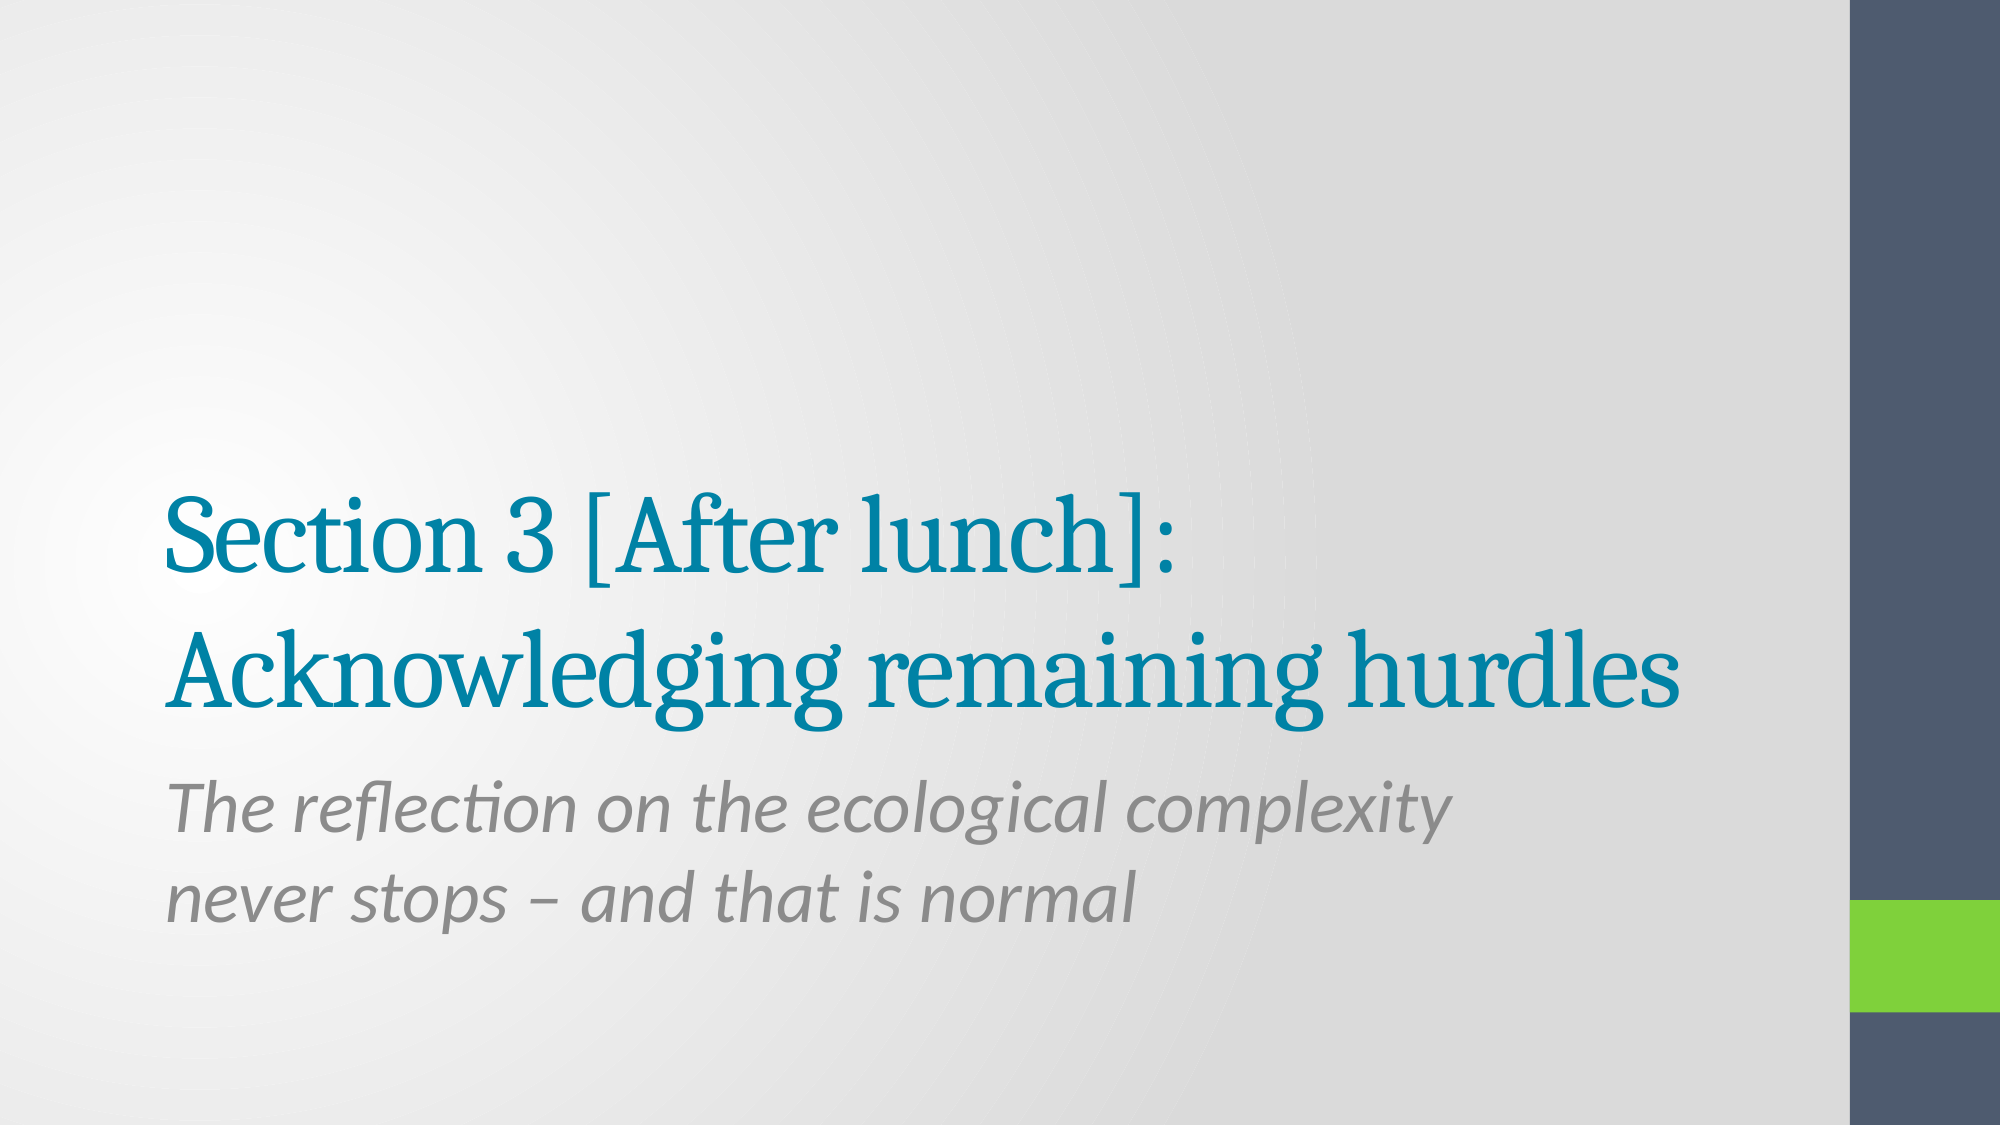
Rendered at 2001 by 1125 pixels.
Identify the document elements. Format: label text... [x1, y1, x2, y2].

subtitle The reflection on the ecological complexity never stops – and that is normal [150, 750, 1564, 925]
title Section 3 [After lunch]: Acknowledging remaining hurdles [150, 312, 1800, 738]
